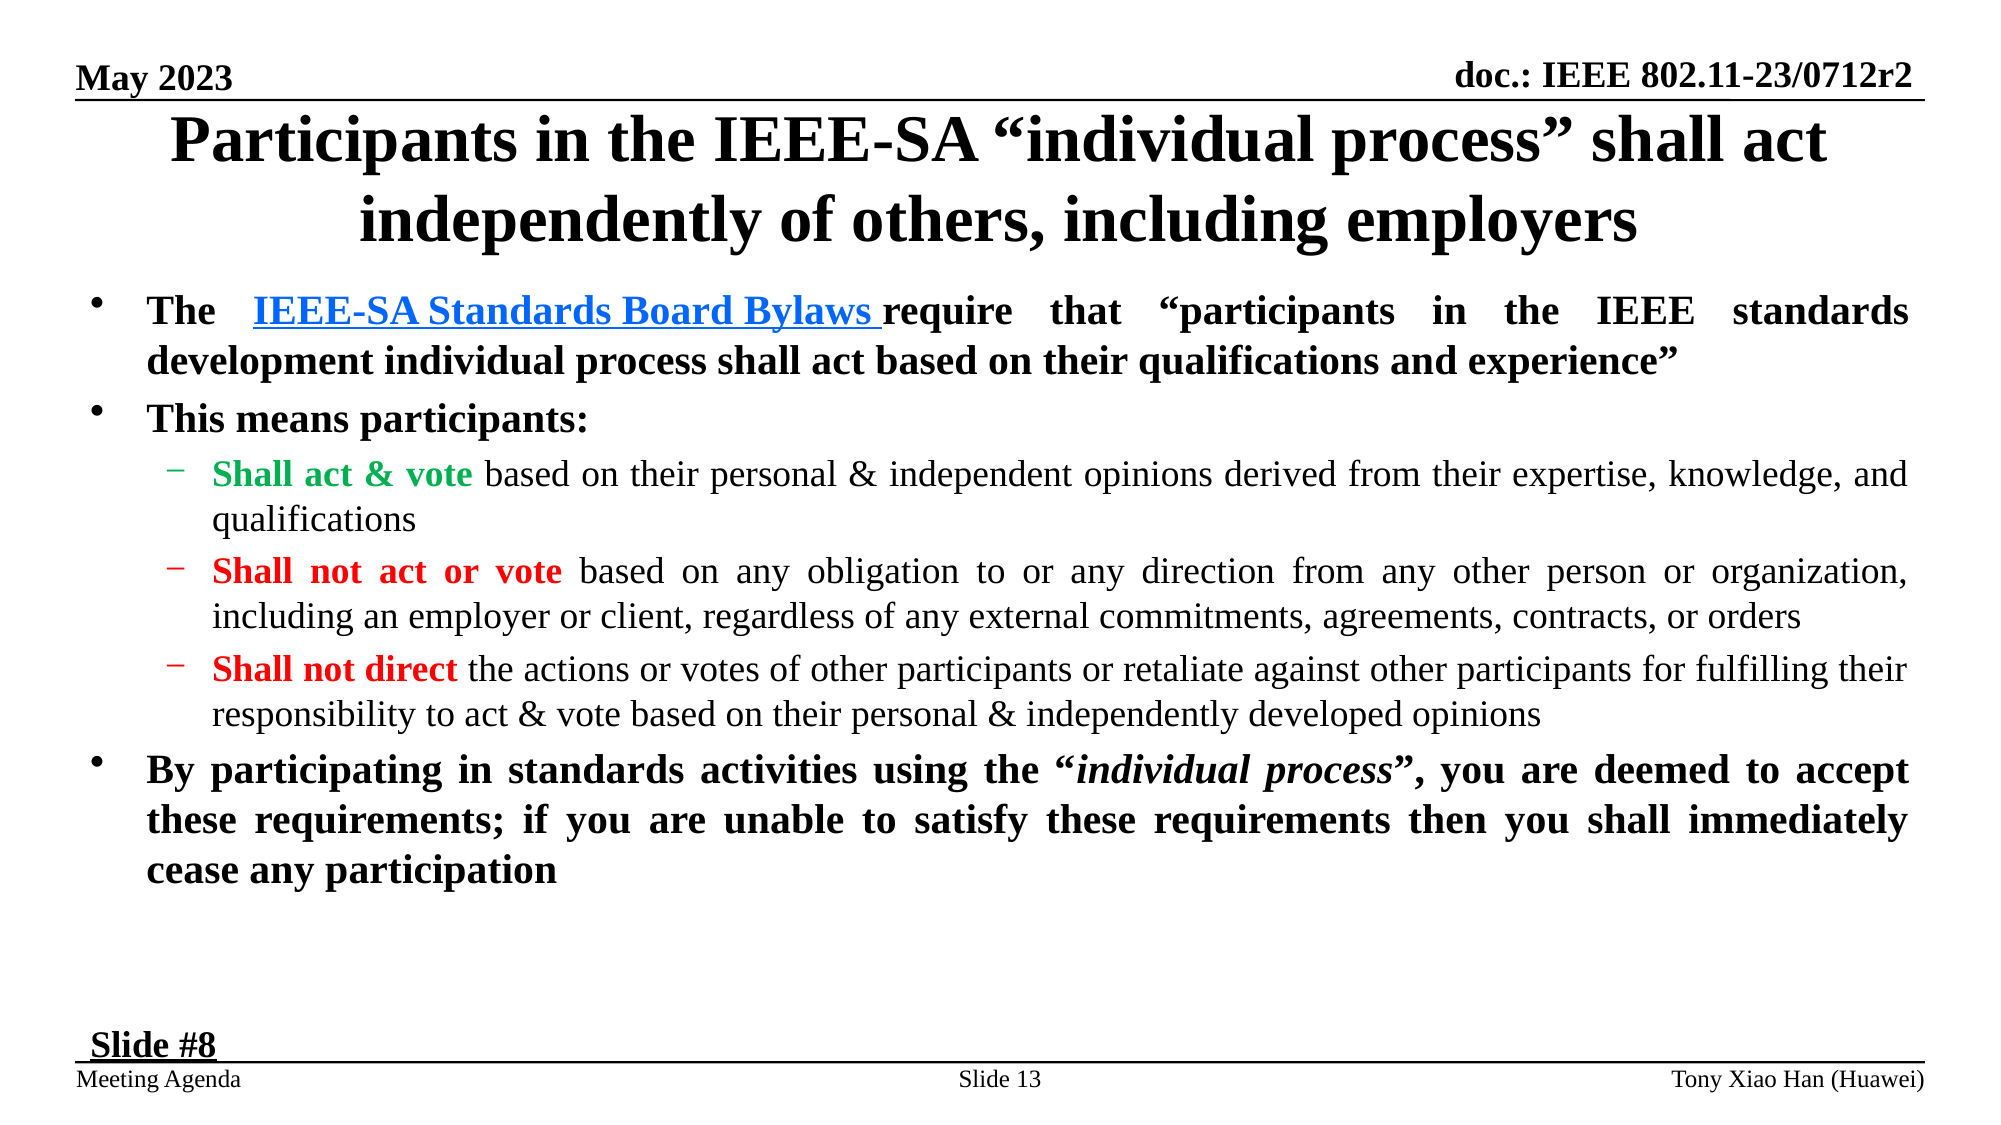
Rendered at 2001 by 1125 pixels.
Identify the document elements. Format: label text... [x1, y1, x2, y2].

list The IEEE-SA Standards Board Bylaws require that “participants in the IEEE standards development individual process shall act based on their qualifications and experience” This means participants: Shall act & vote based on their personal & independent opinions derived from their expertise, knowledge, and qualifications Shall not act or vote based on any obligation to or any direction from any other person or organization, including an employer or client, regardless of any external commitments, agreements, contracts, or orders Shall not direct the actions or votes of other participants or retaliate against other participants for fulfilling their responsibility to act & vote based on their personal & independently developed opinions By participating in standards activities using the “individual process”, you are deemed to accept these requirements; if you are unable to satisfy these requirements then you shall immediately cease any participation [75, 275, 1925, 1038]
text_box Slide #8 [75, 1012, 232, 1073]
text_box Participants in the IEEE-SA “individual process” shall act independently of others, including employers [75, 87, 1925, 263]
